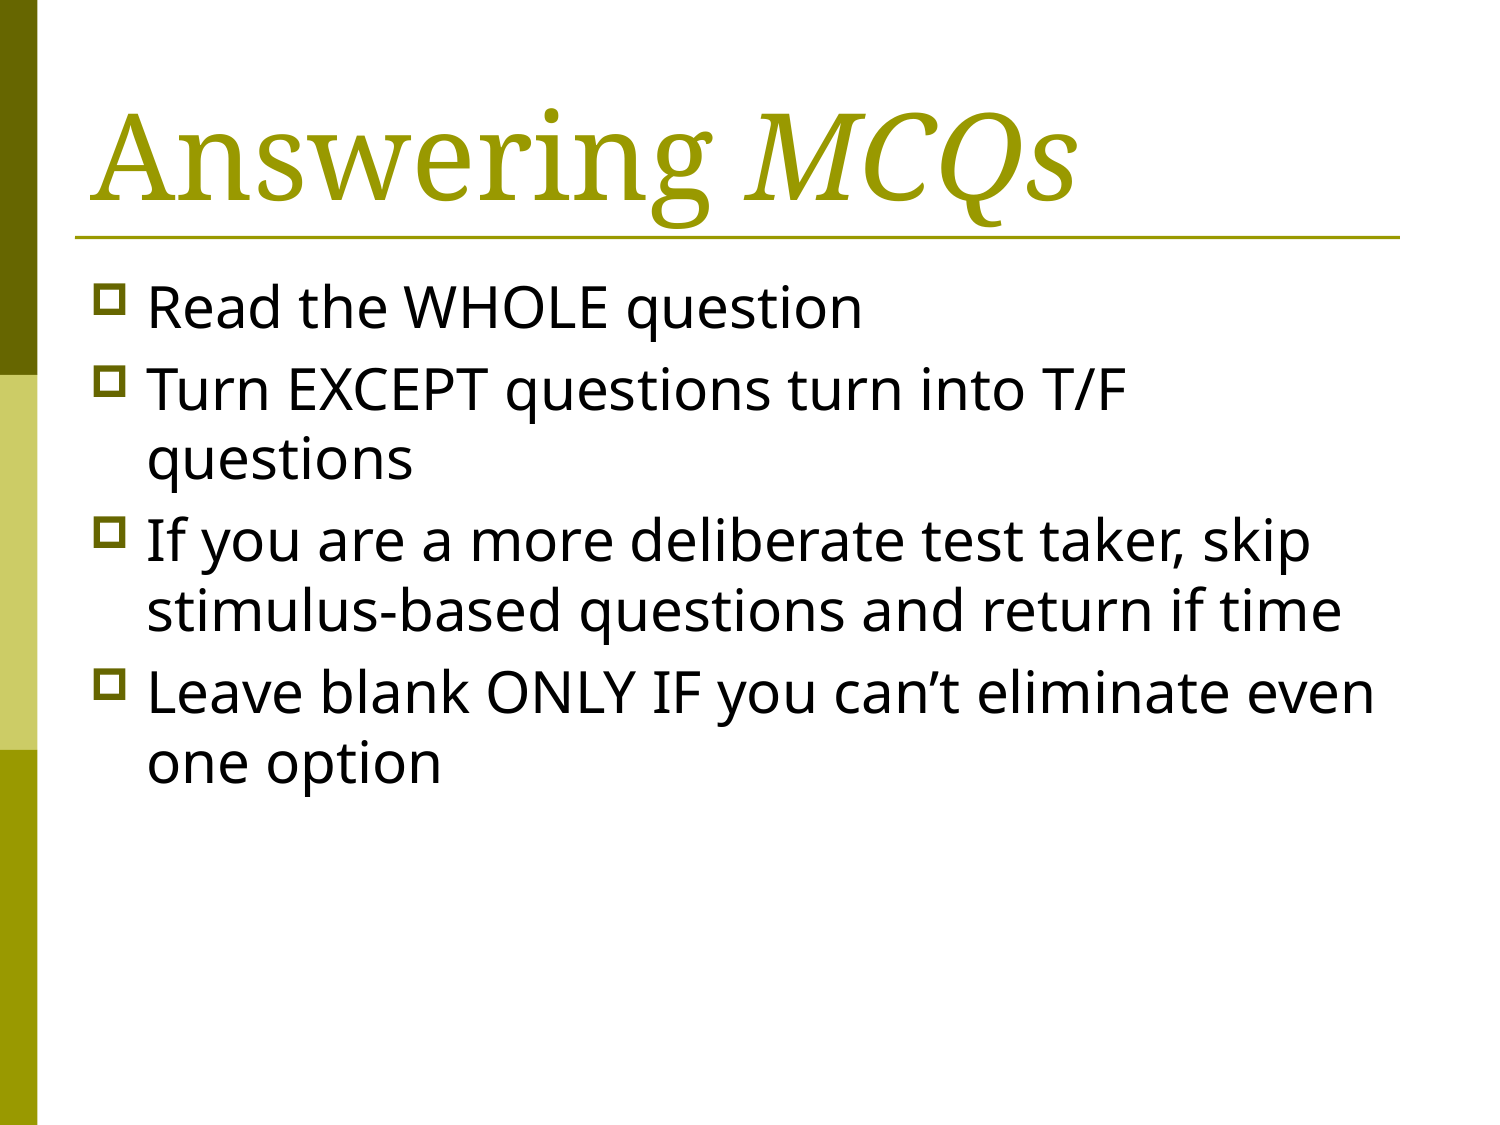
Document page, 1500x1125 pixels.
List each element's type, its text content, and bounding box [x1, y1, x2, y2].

list Read the WHOLE question Turn EXCEPT questions turn into T/F questions If you are a more deliberate test taker, skip stimulus-based questions and return if time Leave blank ONLY IF you can’t eliminate even one option [74, 262, 1426, 1006]
title Answering MCQs [74, 45, 1426, 233]
